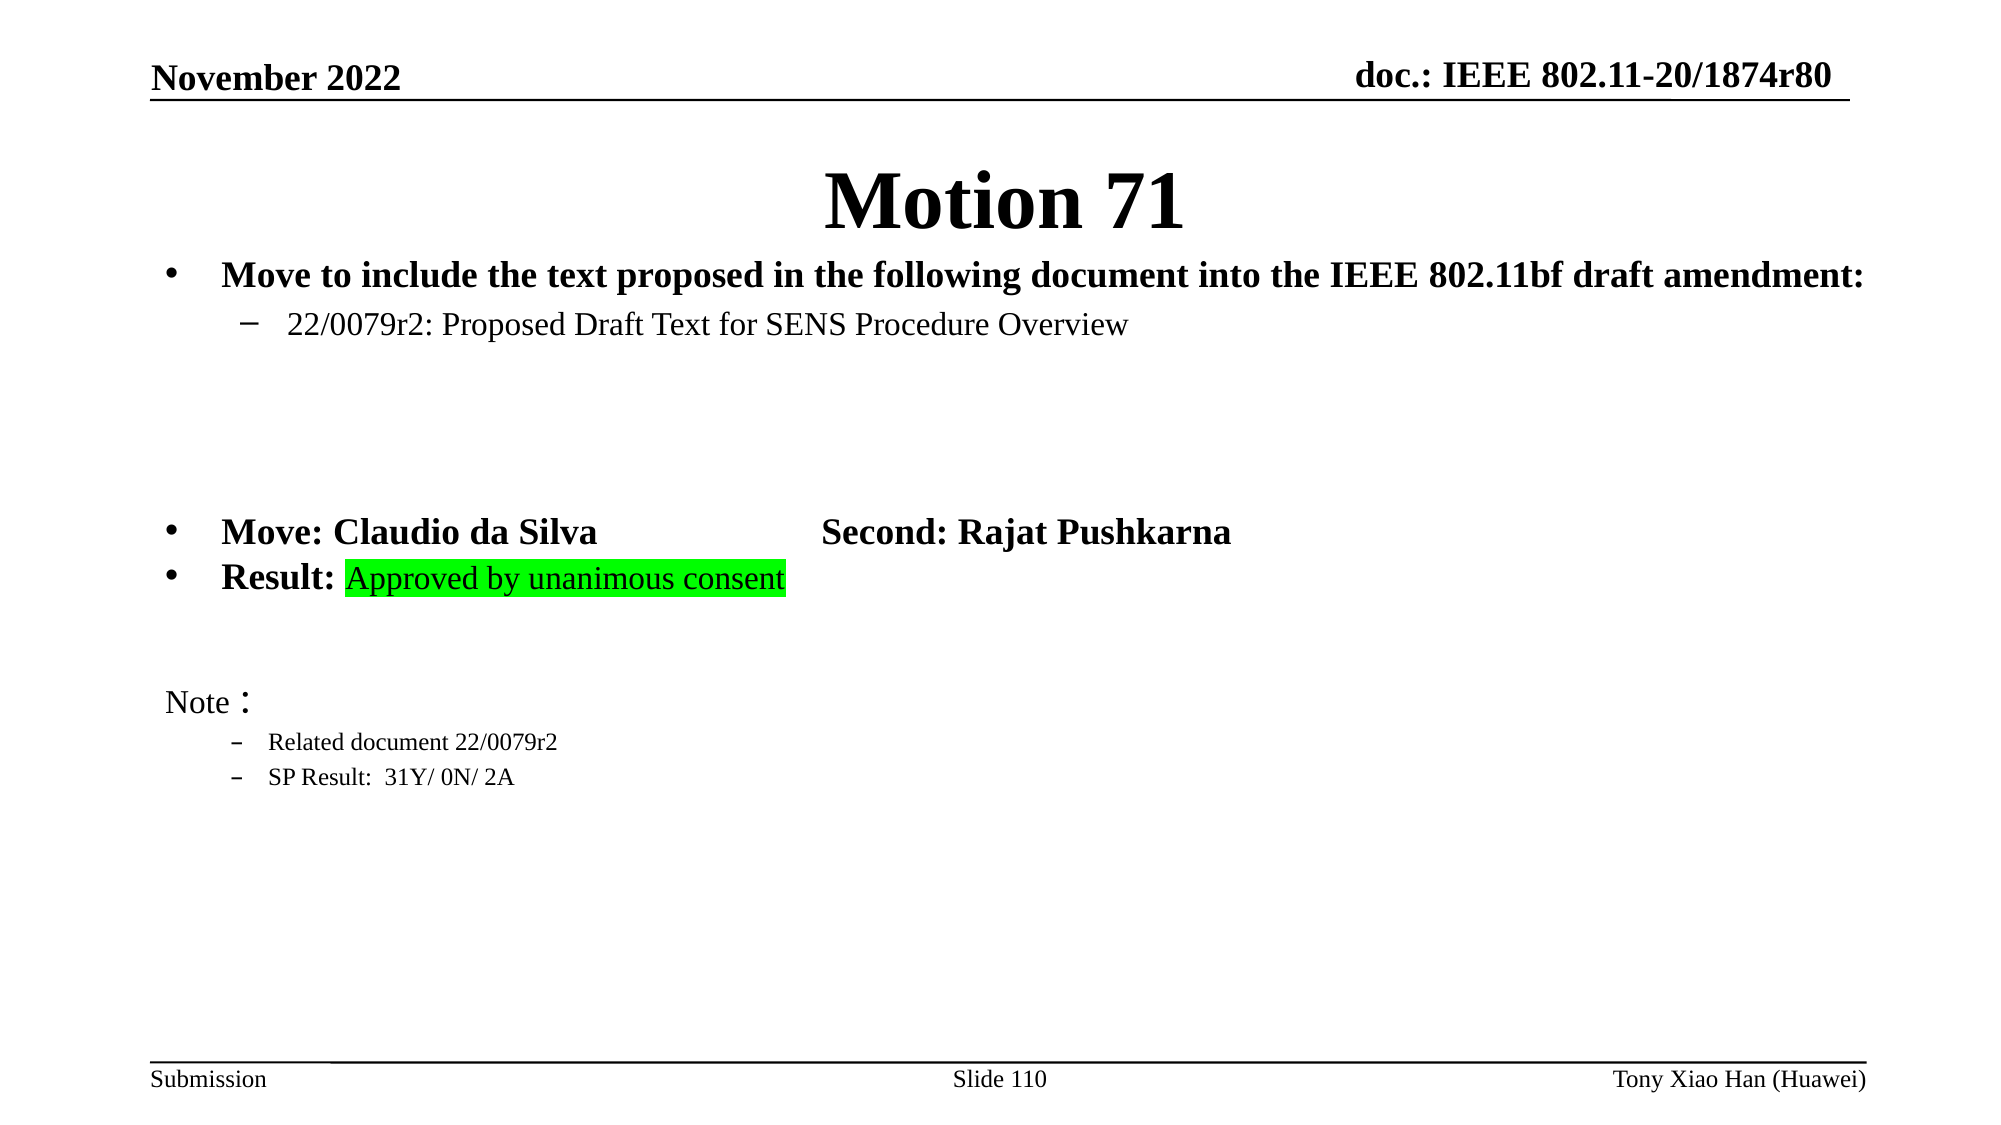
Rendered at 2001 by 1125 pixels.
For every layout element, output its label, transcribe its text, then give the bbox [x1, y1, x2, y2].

text_box Move to include the text proposed in the following document into the IEEE 802.11bf draft amendment: 22/0079r2: Proposed Draft Text for SENS Procedure Overview Move: Claudio da Silva Second: Rajat Pushkarna Result: Approved by unanimous consent Note： Related document 22/0079r2 SP Result: 31Y/ 0N/ 2A [150, 212, 1900, 900]
text_box Motion 71 [368, 137, 1644, 212]
